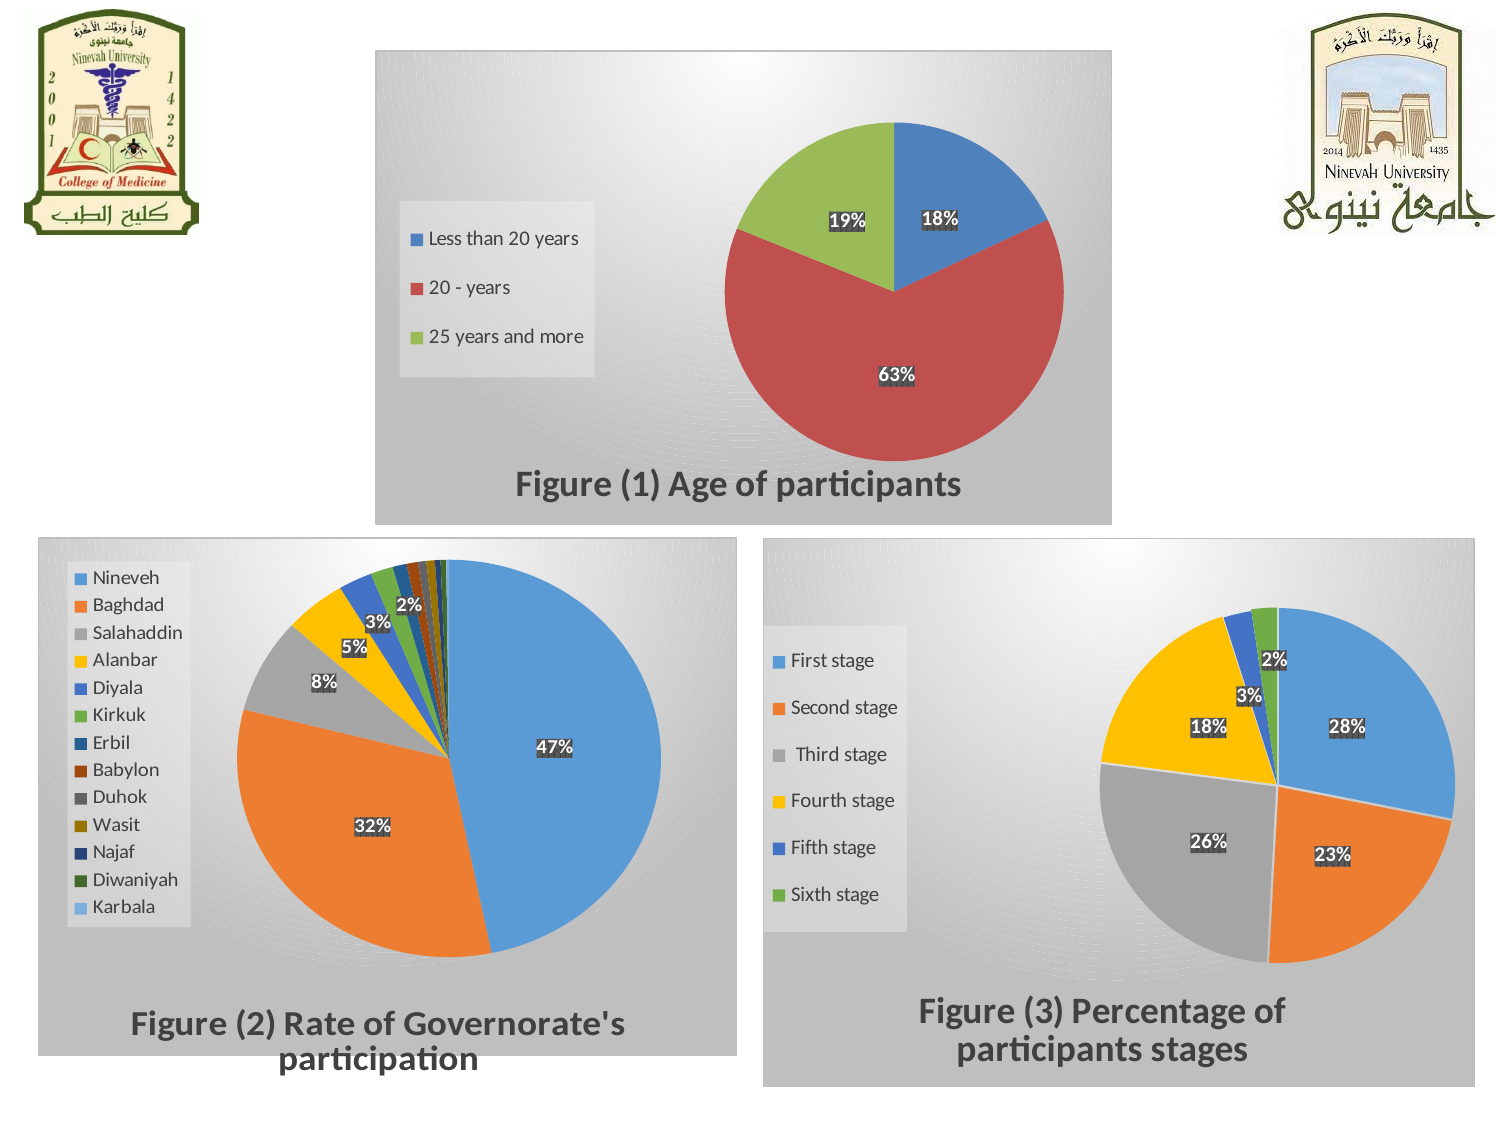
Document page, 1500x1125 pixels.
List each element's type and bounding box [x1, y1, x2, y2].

chart [762, 537, 1476, 1088]
picture [24, 9, 199, 235]
chart [37, 537, 738, 1091]
chart [374, 49, 1113, 526]
picture [1279, 9, 1496, 235]
